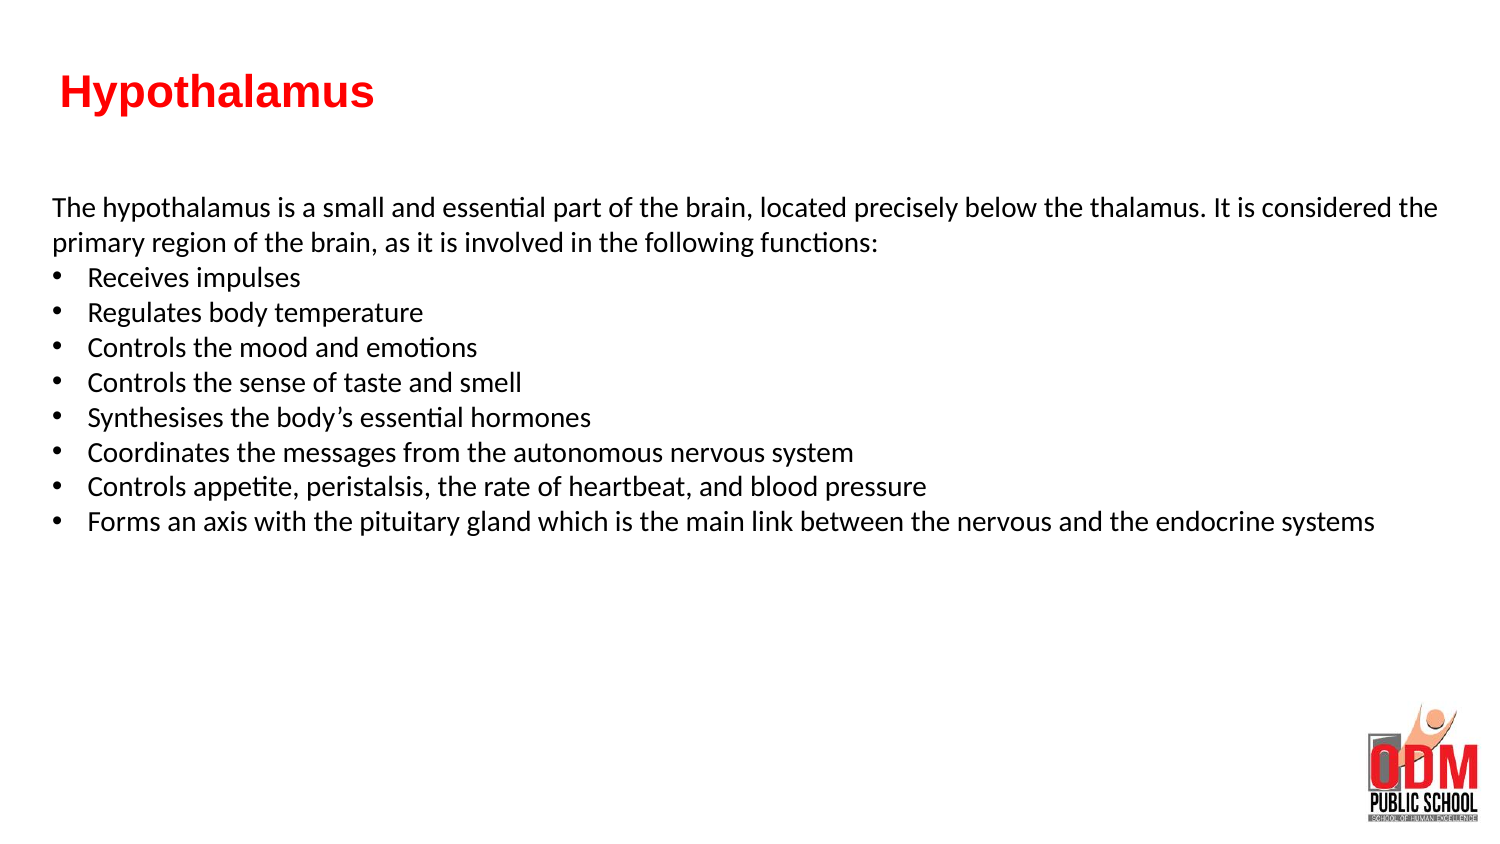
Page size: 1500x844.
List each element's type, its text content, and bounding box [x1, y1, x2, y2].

text_box Hypothalamus [44, 46, 1470, 175]
text_box The hypothalamus is a small and essential part of the brain, located precisely below the thalamus. It is considered the primary region of the brain, as it is involved in the following functions: Receives impulses Regulates body temperature Controls the mood and emotions Controls the sense of taste and smell Synthesises the body’s essential hormones Coordinates the messages from the autonomous nervous system Controls appetite, peristalsis, the rate of heartbeat, and blood pressure Forms an axis with the pituitary gland which is the main link between the nervous and the endocrine systems [37, 173, 1463, 648]
picture [1346, 688, 1499, 842]
